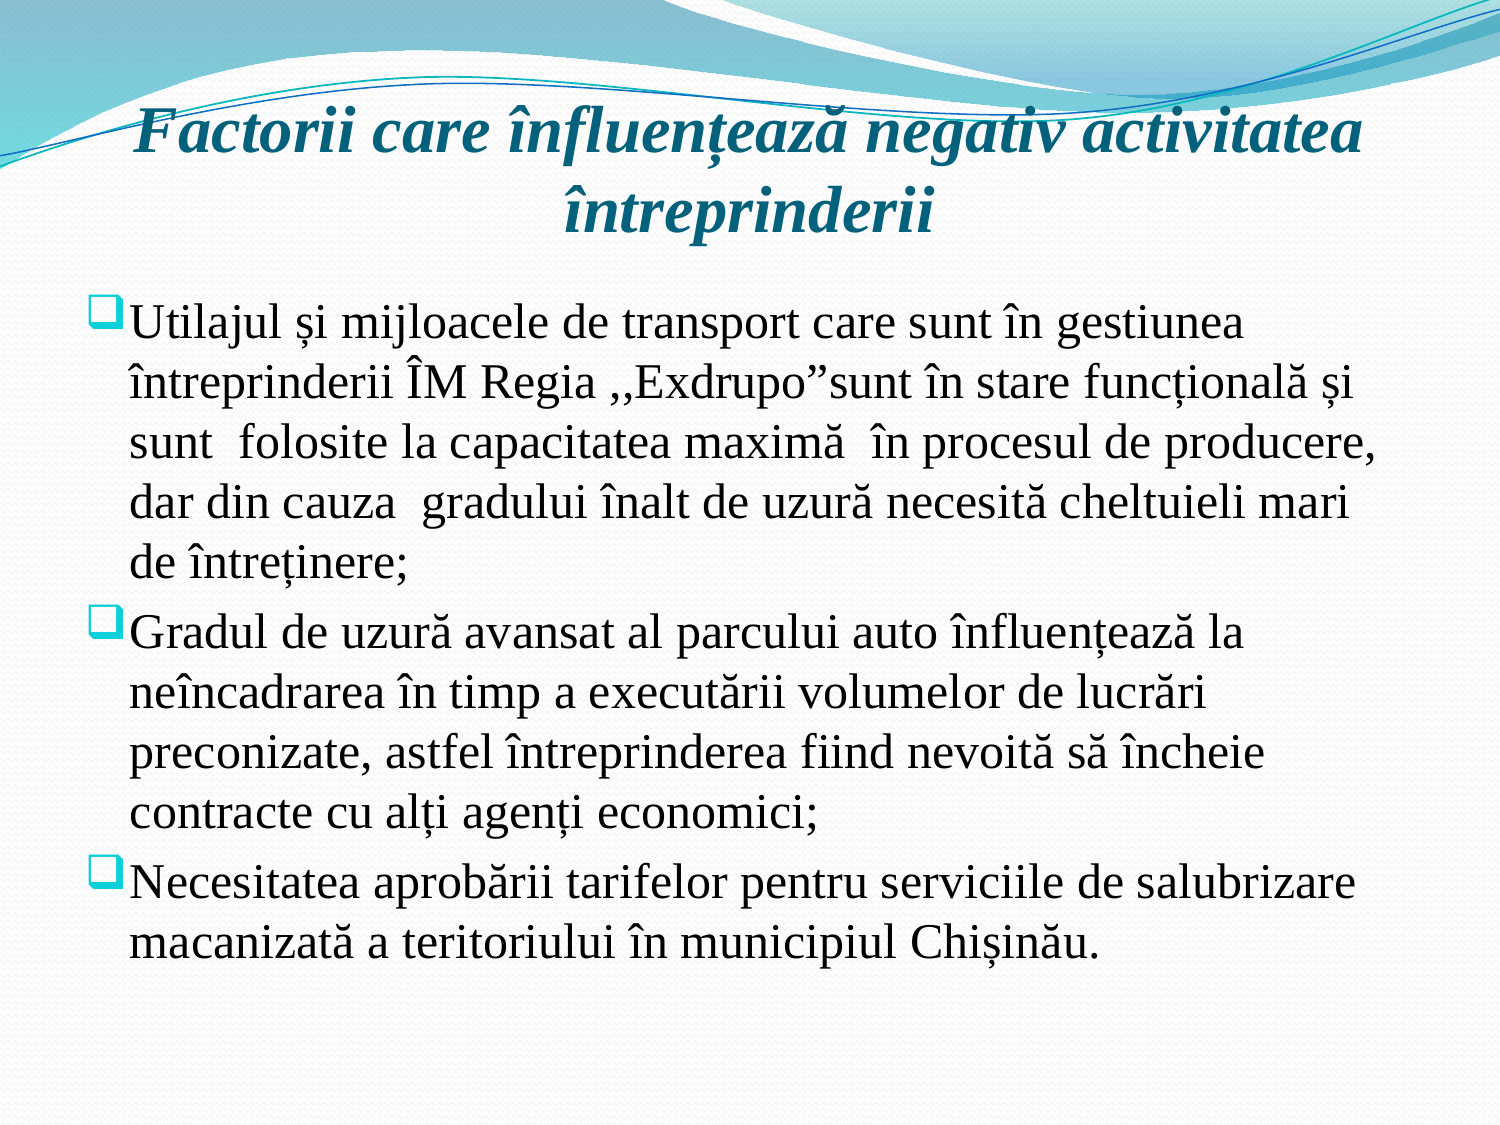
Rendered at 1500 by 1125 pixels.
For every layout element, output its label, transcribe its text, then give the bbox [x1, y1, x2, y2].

list Utilajul și mijloacele de transport care sunt în gestiunea întreprinderii ÎM Regia ,,Exdrupo”sunt în stare funcțională și sunt folosite la capacitatea maximă în procesul de producere, dar din cauza gradului înalt de uzură necesită cheltuieli mari de întreținere; Gradul de uzură avansat al parcului auto înfluențează la neîncadrarea în timp a executării volumelor de lucrări preconizate, astfel întreprinderea fiind nevoită să încheie contracte cu alți agenți economici; Necesitatea aprobării tarifelor pentru serviciile de salubrizare macanizată a teritoriului în municipiul Chișinău. [70, 281, 1421, 1002]
title Factorii care înfluențează negativ activitatea întreprinderii [75, 58, 1425, 247]
